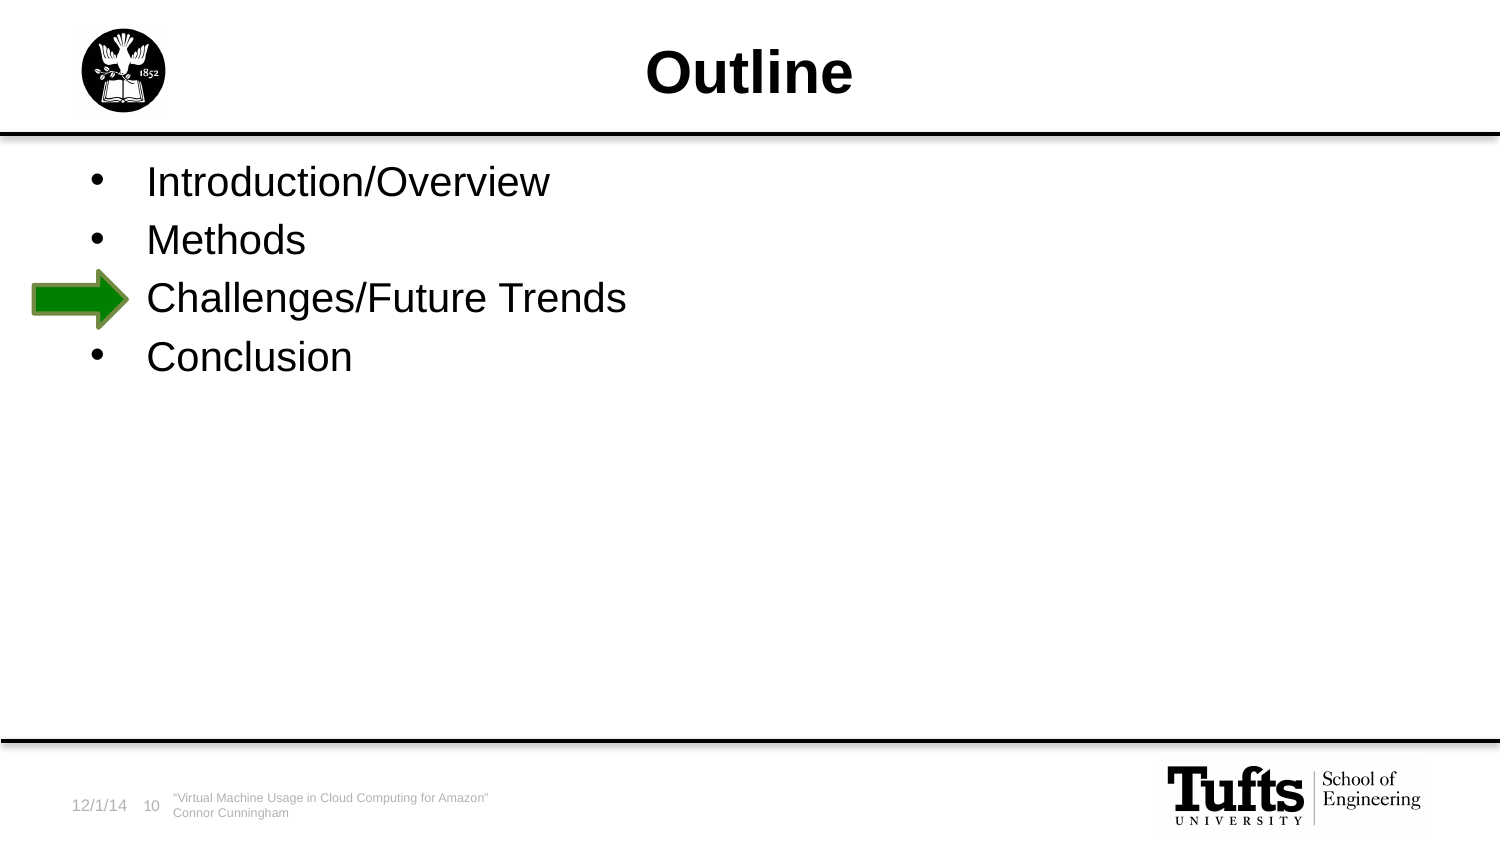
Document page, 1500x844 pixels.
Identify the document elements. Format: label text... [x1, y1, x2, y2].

title Outline [75, 25, 1425, 114]
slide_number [56, 782, 128, 828]
slide_number 10 [128, 782, 182, 828]
footer “Virtual Machine Usage in Cloud Computing for Amazon” Connor Cunningham [182, 782, 634, 828]
list Introduction/Overview Methods Challenges/Future Trends Conclusion [75, 146, 1425, 723]
picture [1159, 758, 1425, 835]
text_box [31, 268, 129, 330]
